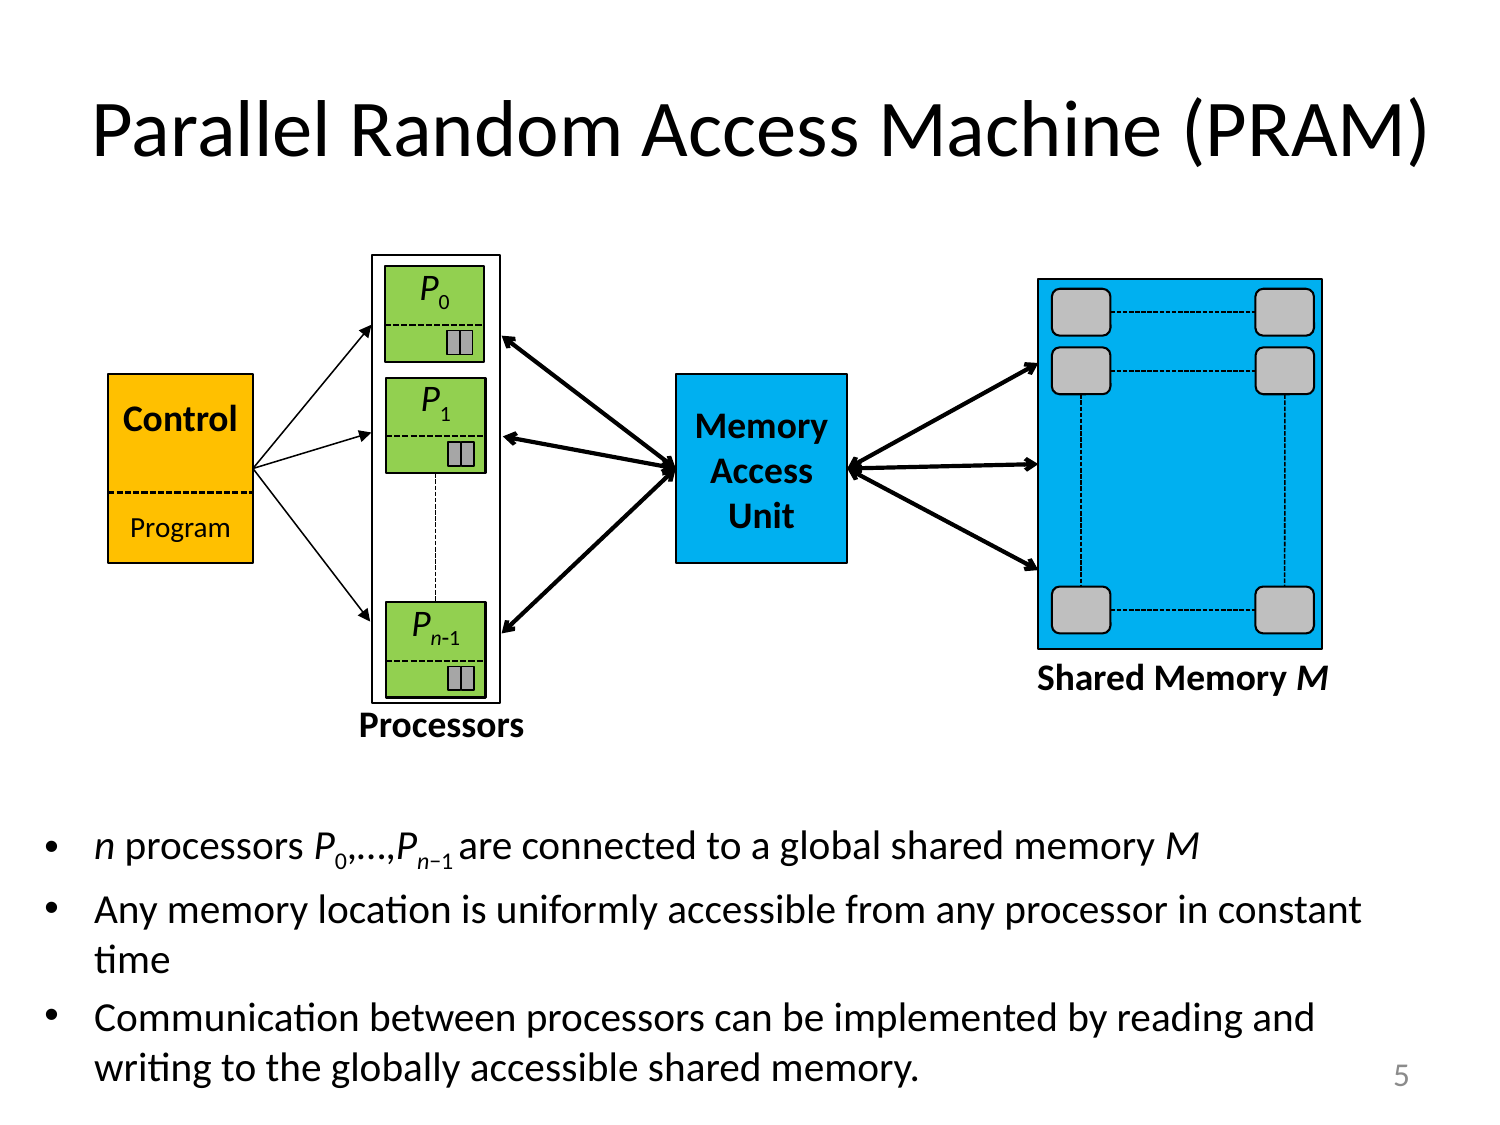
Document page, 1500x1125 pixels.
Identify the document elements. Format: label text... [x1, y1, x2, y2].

text_box Shared Memory M [1012, 645, 1354, 705]
text_box [1049, 286, 1113, 338]
text_box Processors [324, 692, 560, 753]
text_box [1253, 584, 1317, 636]
text_box [1253, 286, 1317, 338]
text_box [1036, 277, 1324, 645]
text_box [1253, 345, 1317, 397]
title Parallel Random Access Machine (PRAM) [53, 30, 1473, 219]
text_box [502, 436, 676, 468]
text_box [252, 432, 372, 469]
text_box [501, 335, 676, 435]
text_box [252, 324, 372, 431]
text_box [501, 468, 676, 634]
slide_number 5 [1074, 1042, 1425, 1103]
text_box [847, 362, 1039, 467]
text_box Control Program [106, 497, 247, 565]
list 95% of a program’s execution time occurs inside a loop that can be executed in parallel. What is the maximum speedup we should expect from a parallel version of the program executing on 6 CPUs? [112, 493, 250, 565]
text_box Memory Access Unit [680, 372, 842, 565]
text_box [252, 468, 371, 622]
text_box [1049, 584, 1113, 636]
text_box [847, 468, 1039, 571]
list n processors P0,…,Pn−1 are connected to a global shared memory M Any memory location is uniformly accessible from any processor in constant time Communication between processors can be implemented by reading and writing to the globally accessible shared memory. [29, 810, 1436, 1100]
text_box [370, 253, 502, 705]
text_box Control Program [106, 372, 247, 495]
text_box [1049, 345, 1113, 397]
